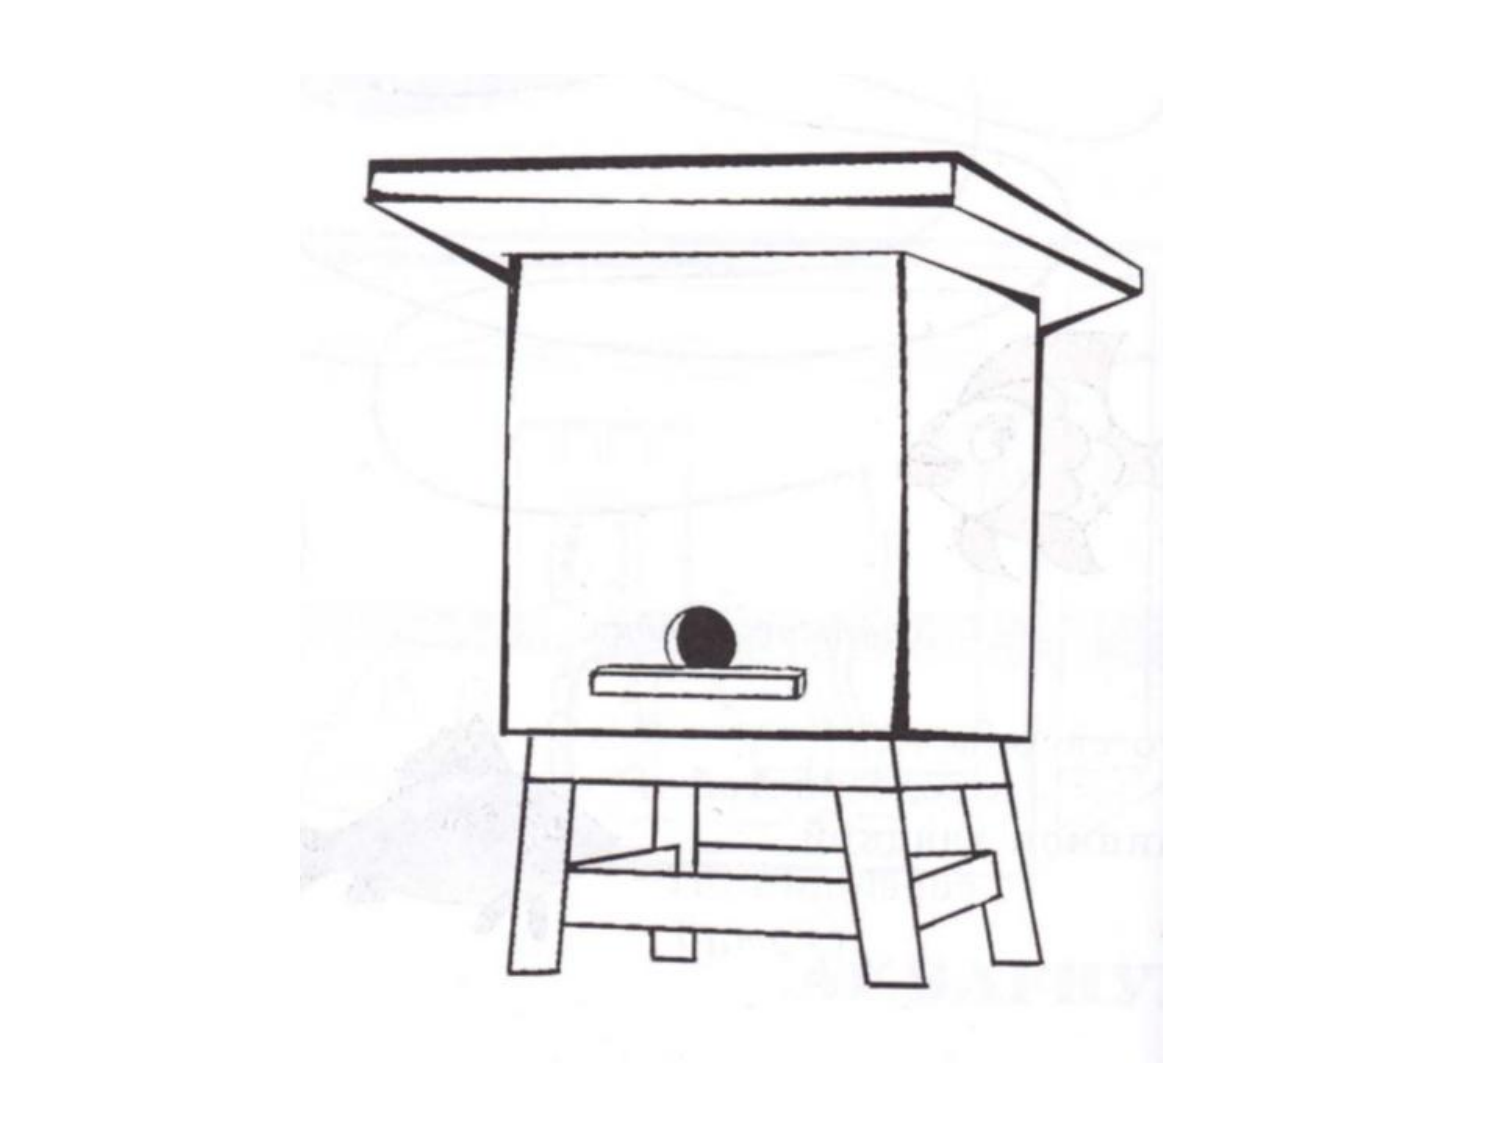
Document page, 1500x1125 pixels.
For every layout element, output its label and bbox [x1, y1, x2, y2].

list [299, 74, 1163, 1063]
